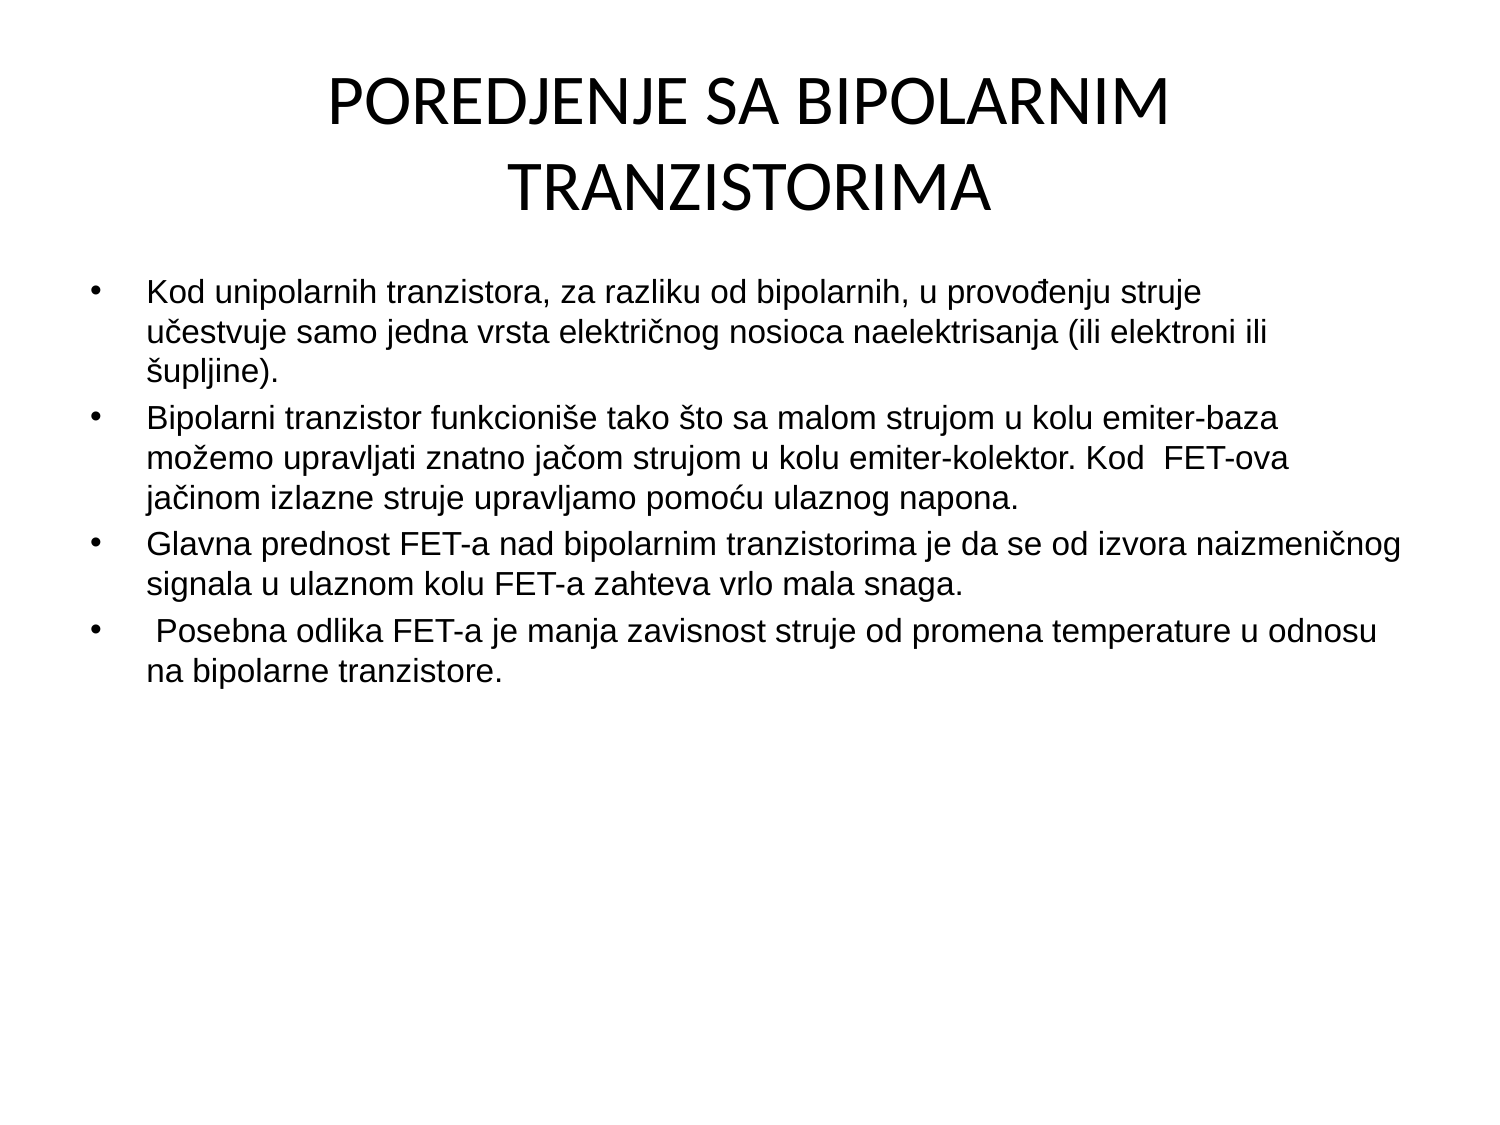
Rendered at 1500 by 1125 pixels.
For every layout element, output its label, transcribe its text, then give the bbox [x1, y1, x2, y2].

list Kod unipolarnih tranzistora, za razliku od bipolarnih, u provođenju struje učestvuje samo jedna vrsta električnog nosioca naelektrisanja (ili elektroni ili šupljine). Bipolarni tranzistor funkcioniše tako što sa malom strujom u kolu emiter-baza možemo upravljati znatno jačom strujom u kolu emiter-kolektor. Kod FET-ova jačinom izlazne struje upravljamo pomoću ulaznog napona. Glavna prednost FET-a nad bipolarnim tranzistorima je da se od izvora naizmeničnog signala u ulaznom kolu FET-a zahteva vrlo mala snaga. Posebna odlika FET-a je manja zavisnost struje od promena temperature u odnosu na bipolarne tranzistore. [75, 262, 1425, 1005]
title POREDJENJE SA BIPOLARNIM TRANZISTORIMA [75, 45, 1425, 233]
